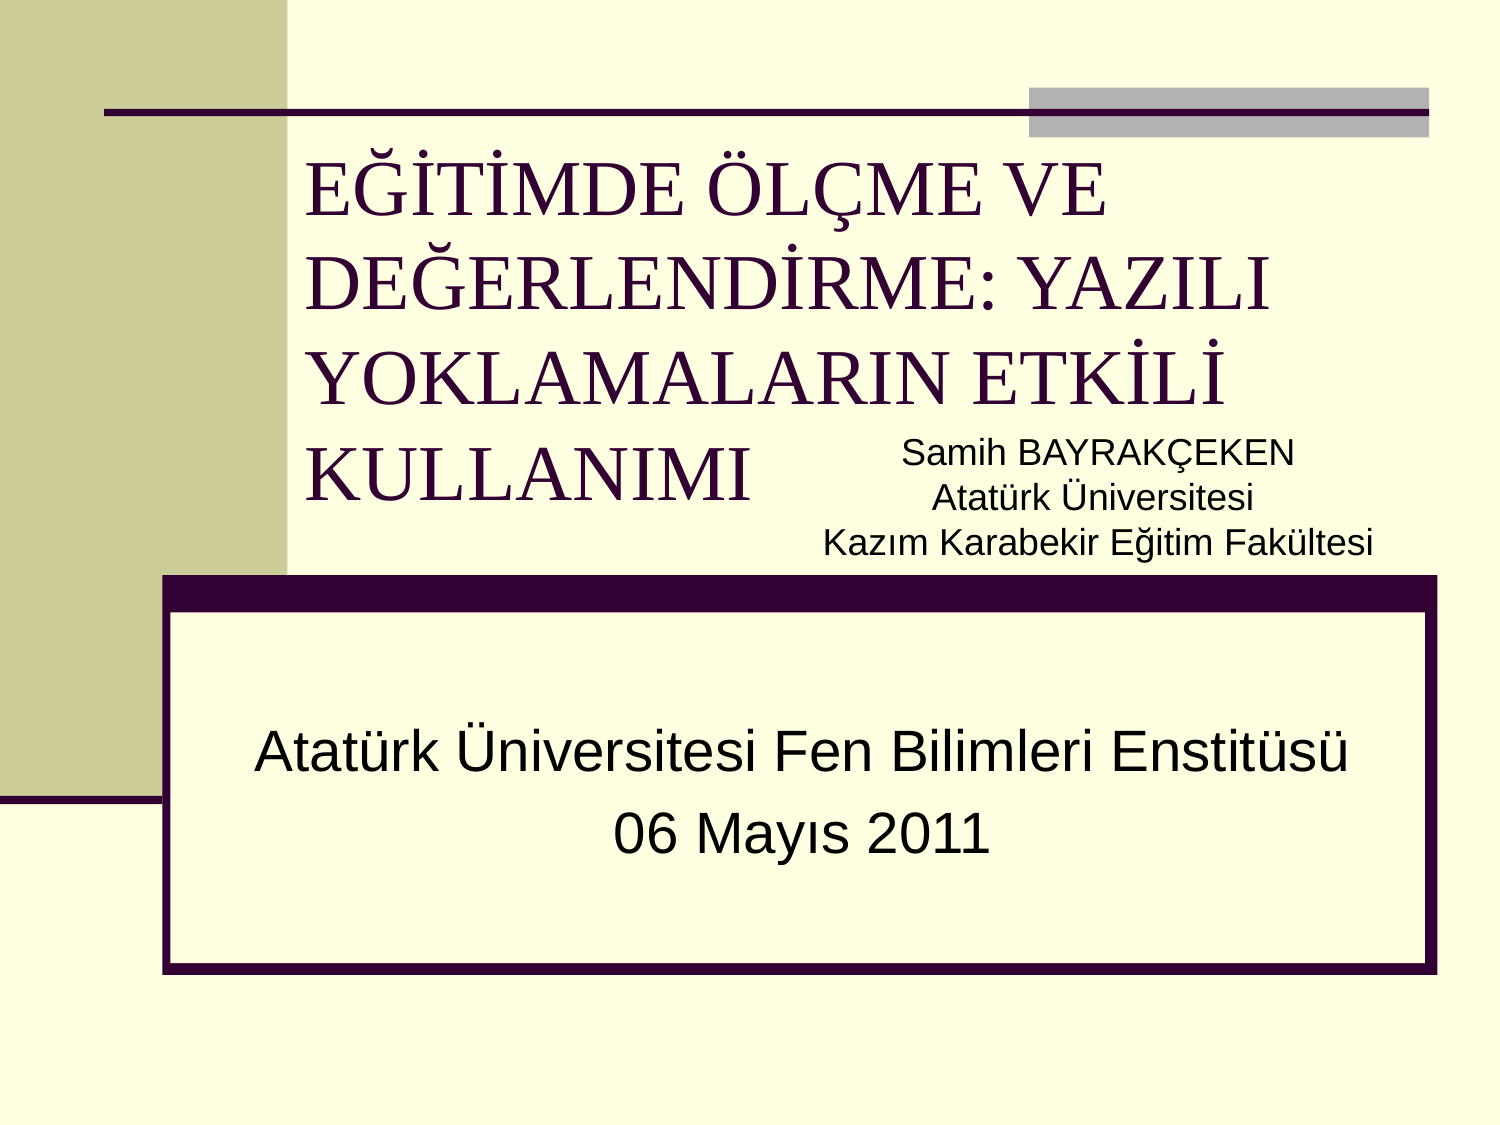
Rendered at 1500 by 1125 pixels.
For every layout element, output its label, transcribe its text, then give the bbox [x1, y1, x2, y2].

text_box Samih BAYRAKÇEKEN Atatürk Üniversitesi Kazım Karabekir Eğitim Fakültesi [726, 420, 1471, 571]
title EĞİTİMDE ÖLÇME VE DEĞERLENDİRME: YAZILI YOKLAMALARIN ETKİLİ KULLANIMI [289, 101, 1460, 551]
subtitle Atatürk Üniversitesi Fen Bilimleri Enstitüsü 06 Mayıs 2011 [171, 645, 1436, 933]
